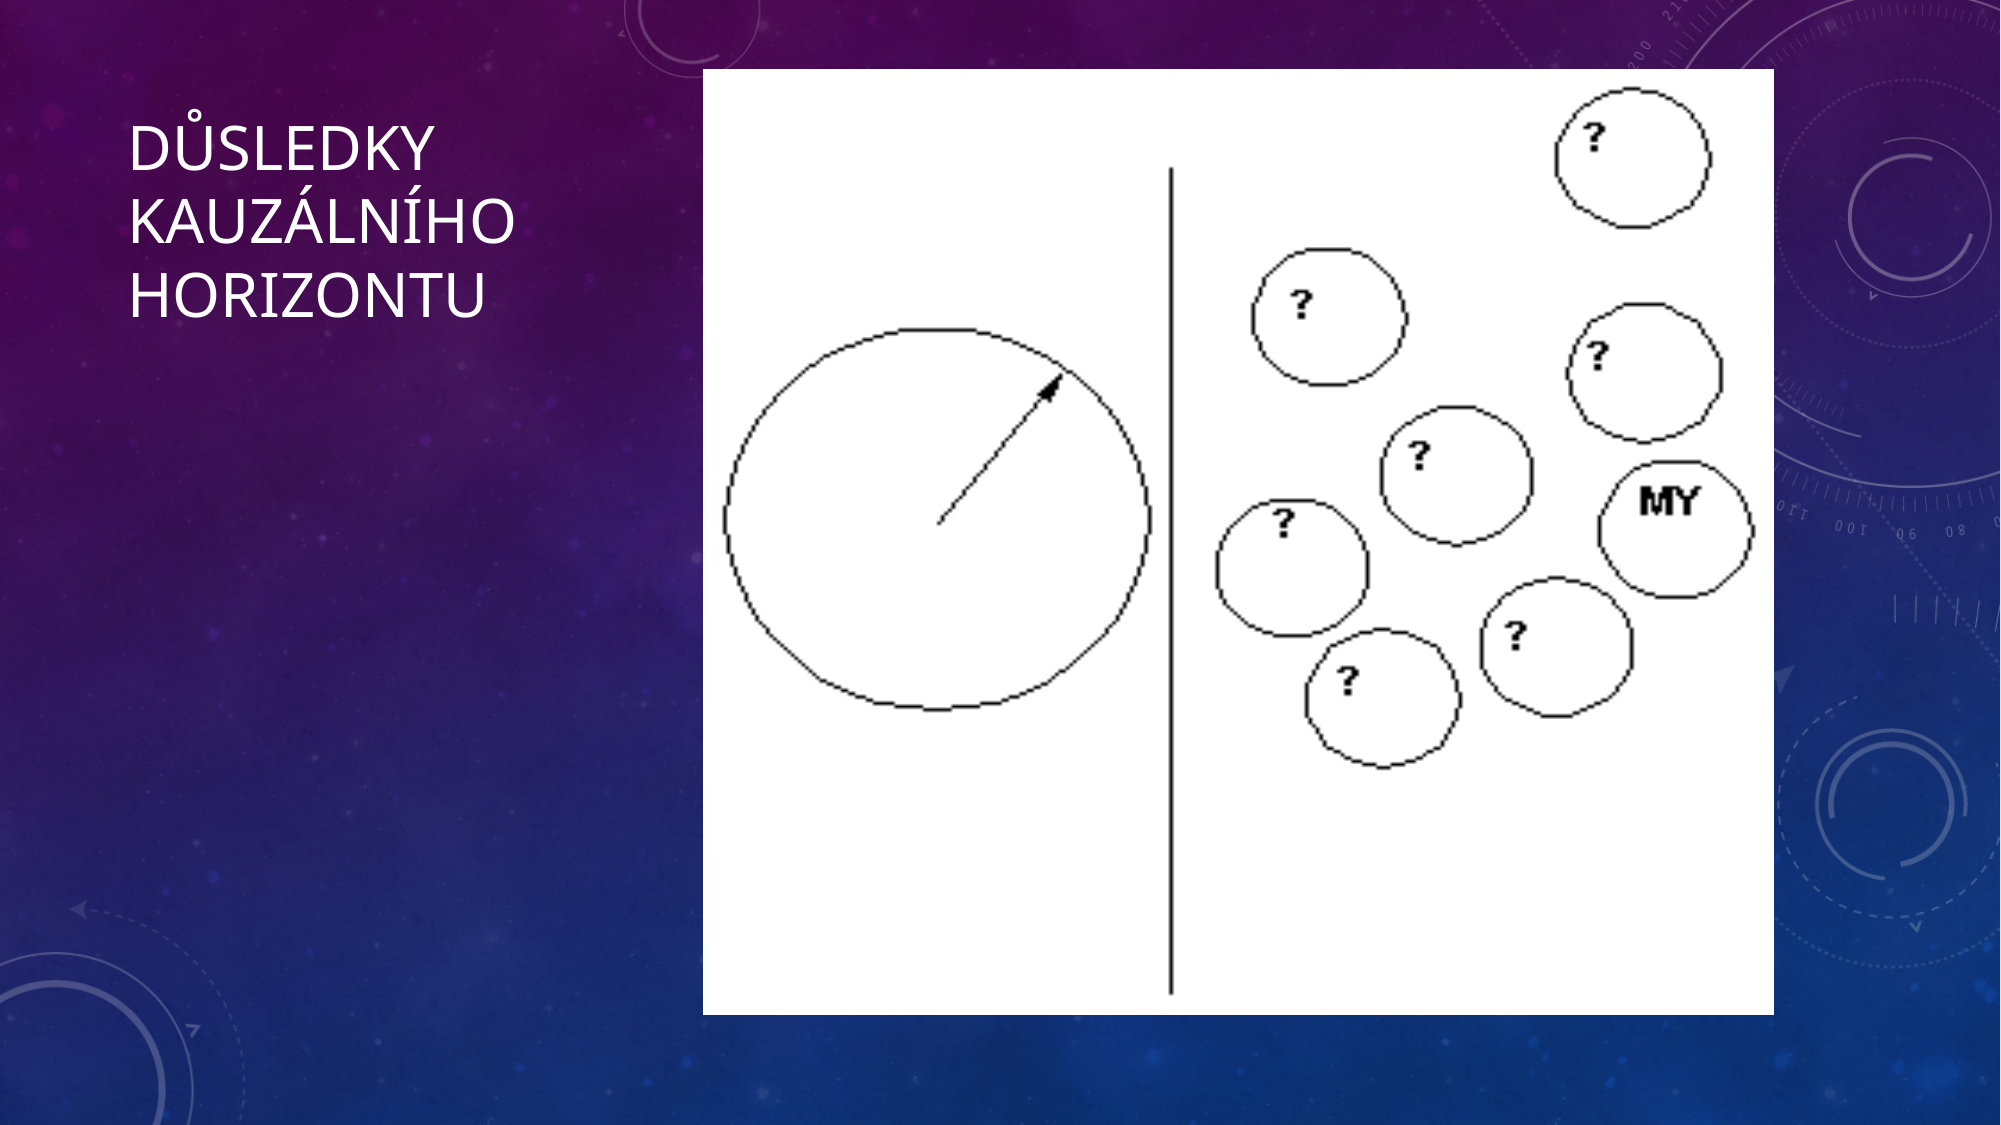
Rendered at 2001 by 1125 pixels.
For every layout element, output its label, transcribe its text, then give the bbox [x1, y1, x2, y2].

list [703, 69, 1774, 1015]
title Důsledky kauzálního horizontu [112, 99, 629, 339]
picture [0, 0, 2001, 1125]
